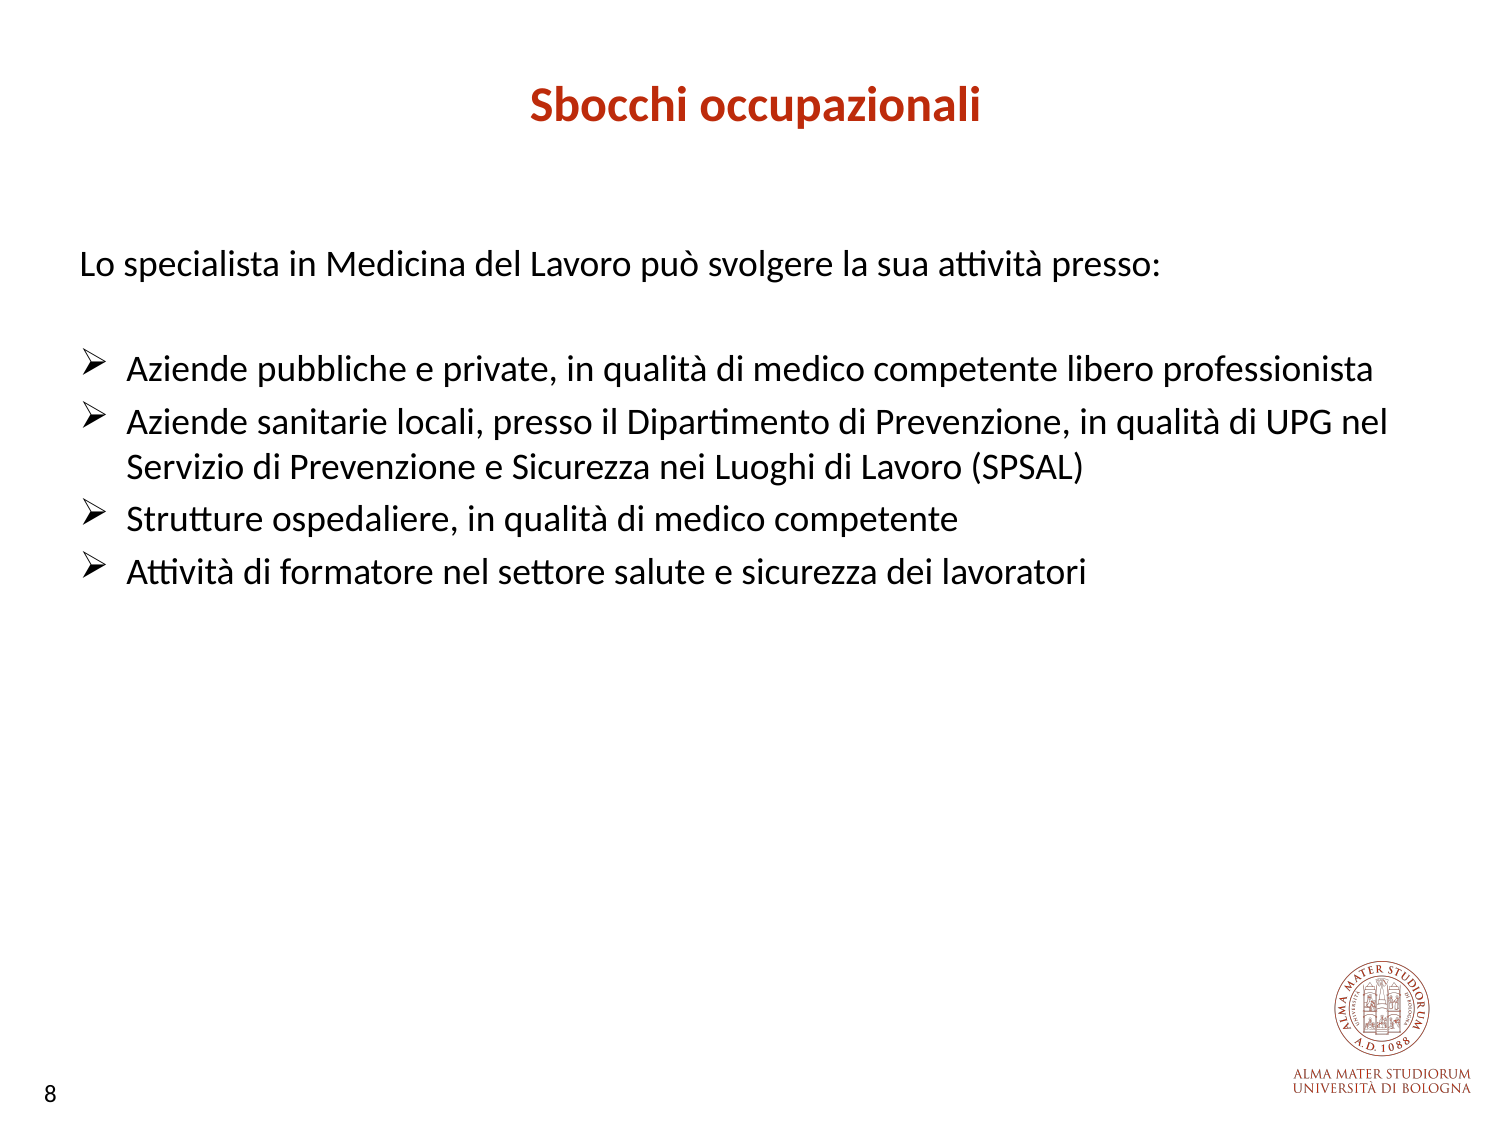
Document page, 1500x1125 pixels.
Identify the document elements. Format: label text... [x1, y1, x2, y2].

list Sbocchi occupazionali [64, 78, 1447, 185]
list Lo specialista in Medicina del Lavoro può svolgere la sua attività presso: Aziende pubbliche e private, in qualità di medico competente libero professionista Aziende sanitarie locali, presso il Dipartimento di Prevenzione, in qualità di UPG nel Servizio di Prevenzione e Sicurezza nei Luoghi di Lavoro (SPSAL) Strutture ospedaliere, in qualità di medico competente Attività di formatore nel settore salute e sicurezza dei lavoratori [64, 231, 1447, 941]
picture [1293, 961, 1471, 1093]
